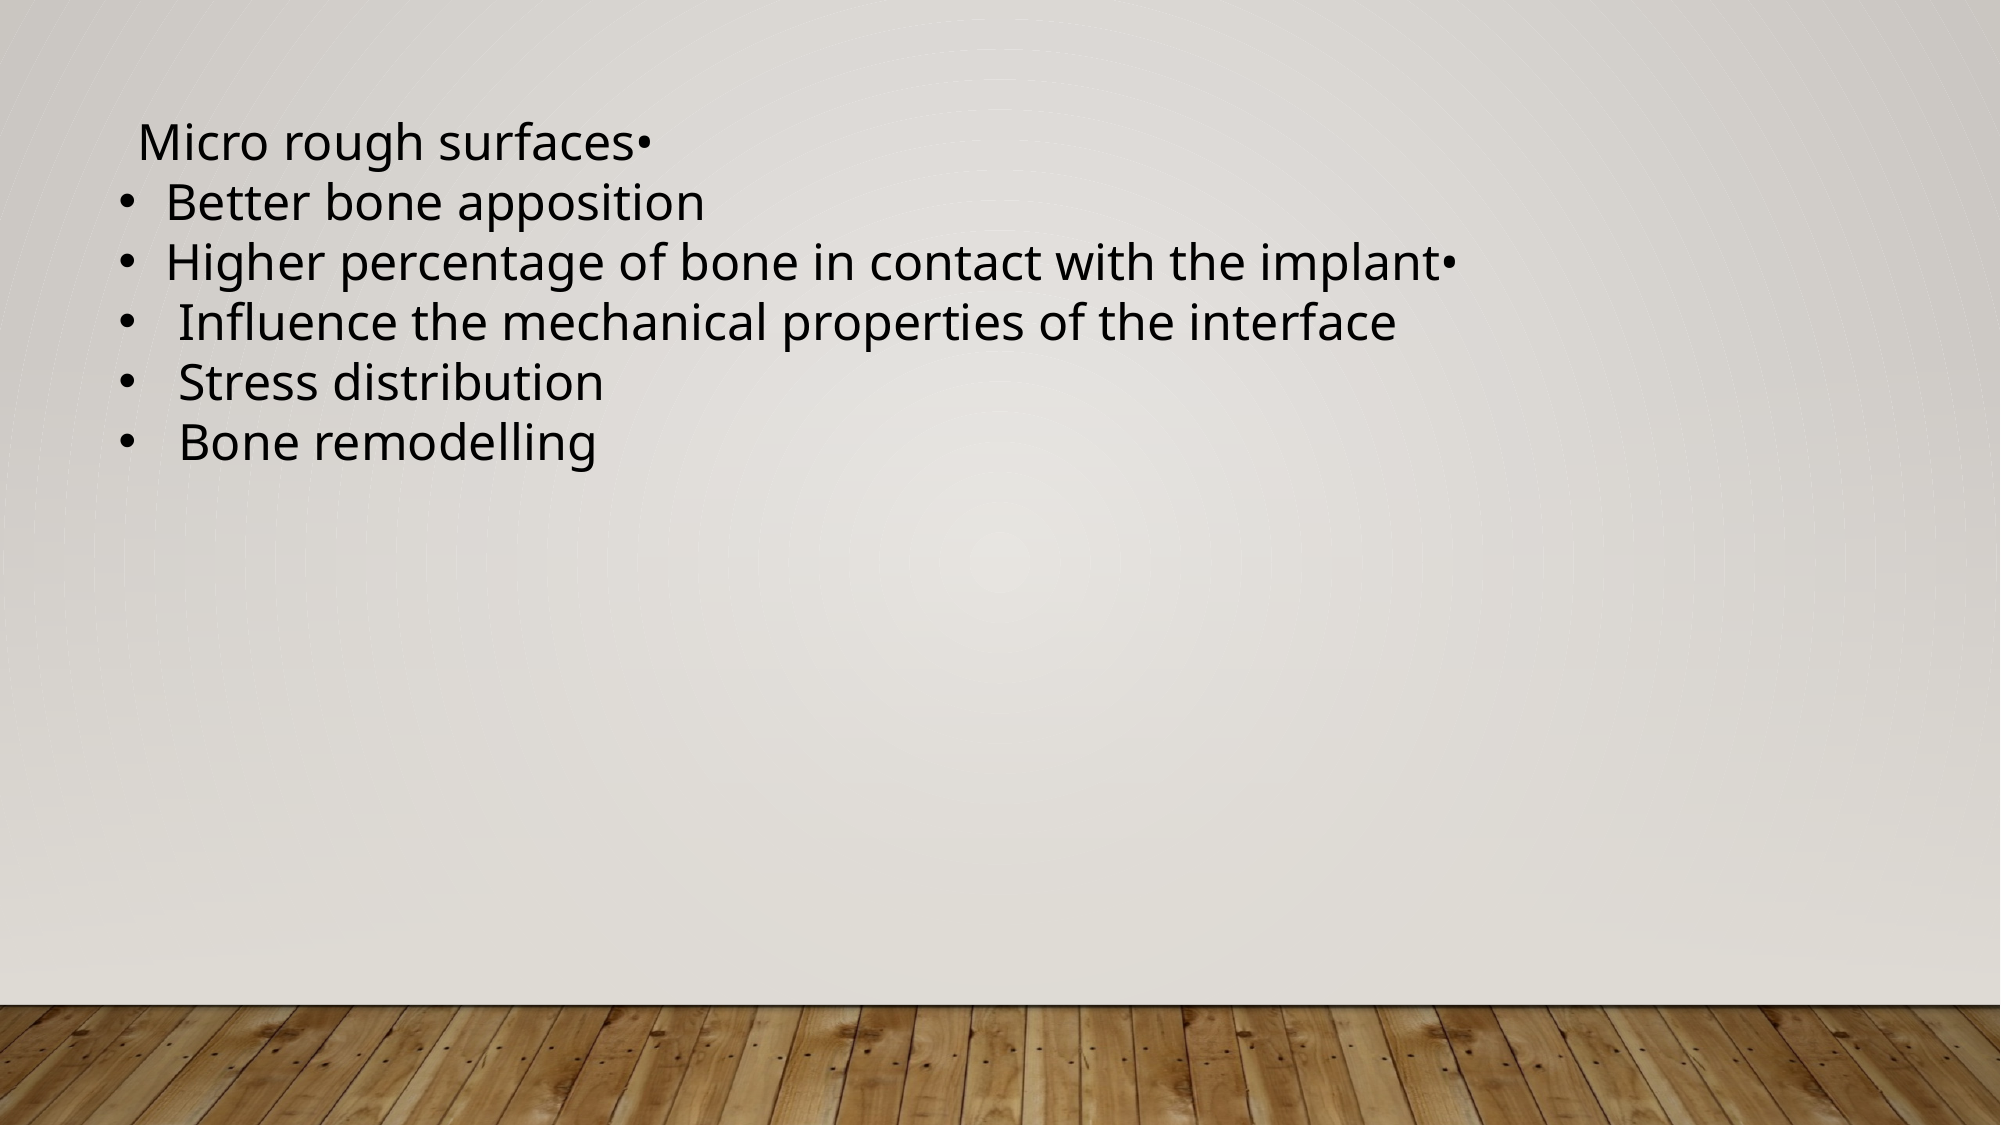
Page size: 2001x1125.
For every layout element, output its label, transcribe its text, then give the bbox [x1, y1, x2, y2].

text_box Micro rough surfaces• Better bone apposition Higher percentage of bone in contact with the implant• Influence the mechanical properties of the interface Stress distribution Bone remodelling [103, 103, 1875, 524]
picture [0, 1005, 2000, 1125]
